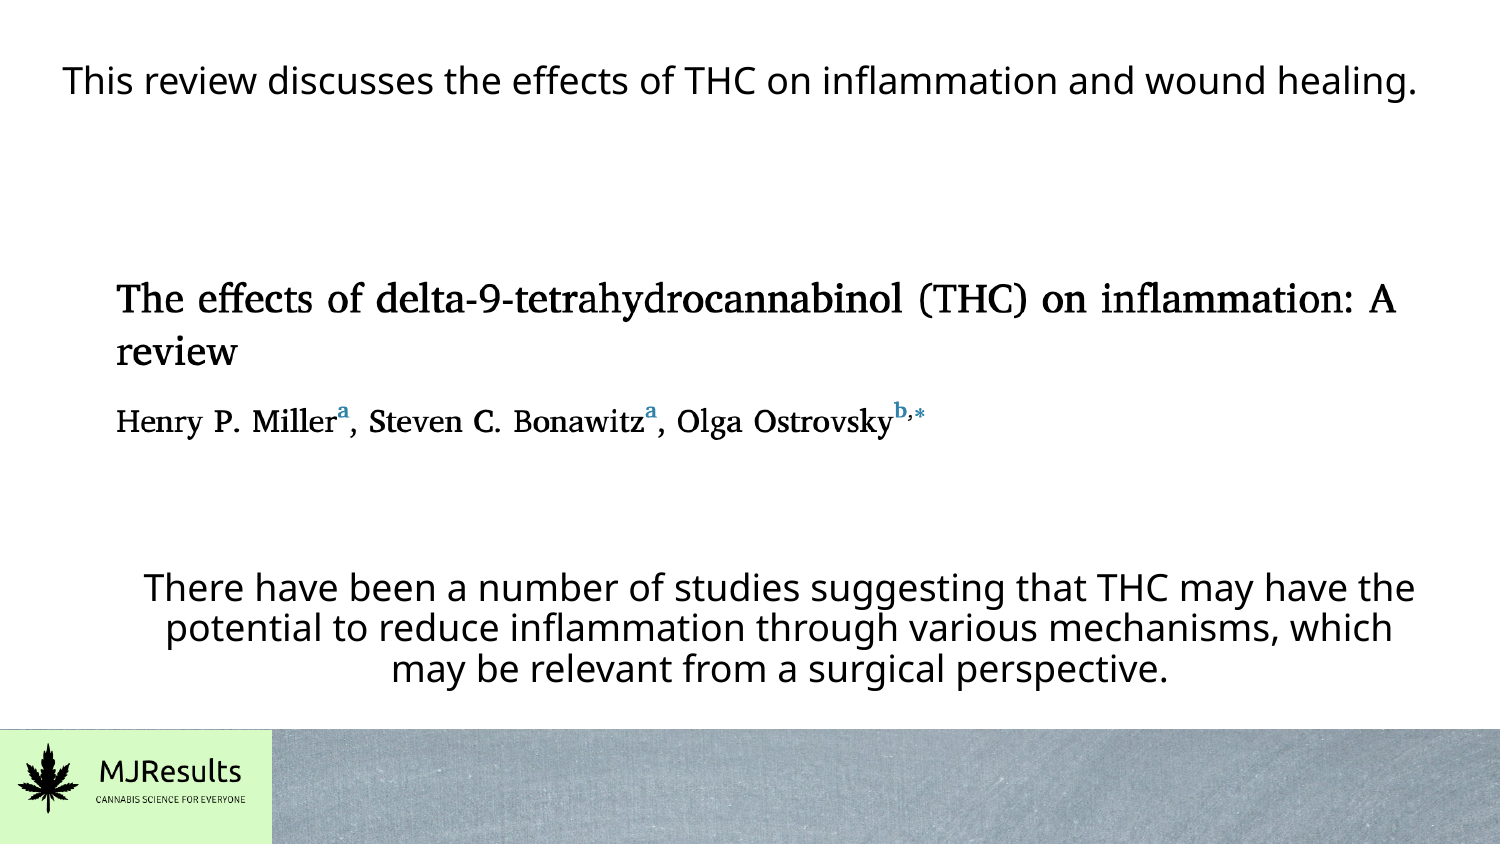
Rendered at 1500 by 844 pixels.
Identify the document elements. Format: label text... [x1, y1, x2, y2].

picture [101, 253, 1437, 453]
title This review discusses the effects of THC on inflammation and wound healing. [44, 0, 1437, 164]
list There have been a number of studies suggesting that THC may have the potential to reduce inflammation through various mechanisms, which may be relevant from a surgical perspective. [114, 563, 1431, 779]
picture [0, 729, 1500, 844]
